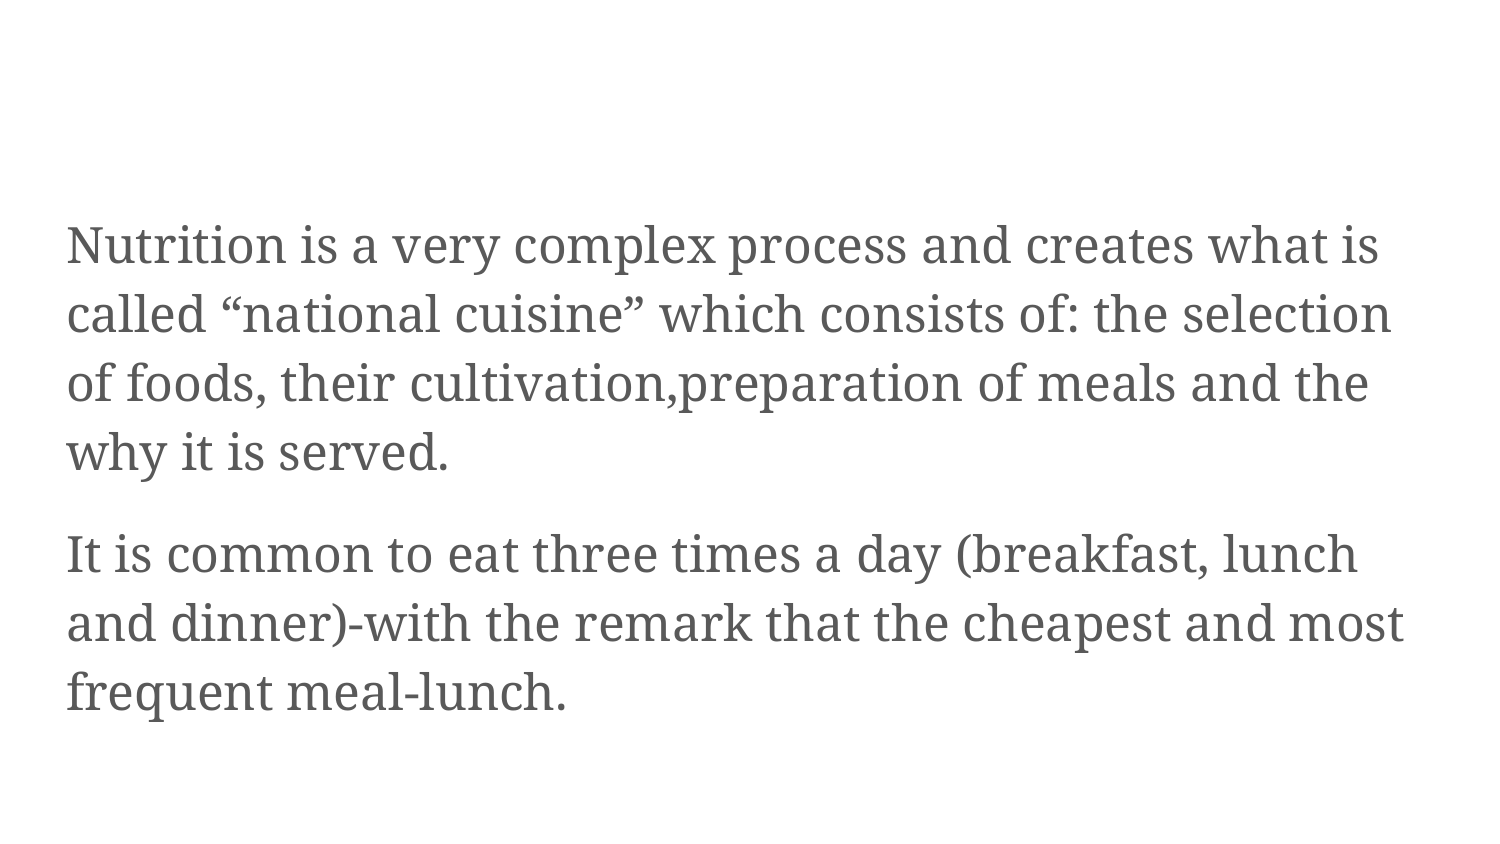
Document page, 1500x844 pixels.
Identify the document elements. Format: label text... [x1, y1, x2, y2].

list Nutrition is a very complex process and creates what is called “national cuisine” which consists of: the selection of foods, their cultivation,preparation of meals and the why it is served. It is common to eat three times a day (breakfast, lunch and dinner)-with the remark that the cheapest and most frequent meal-lunch. [51, 189, 1449, 750]
